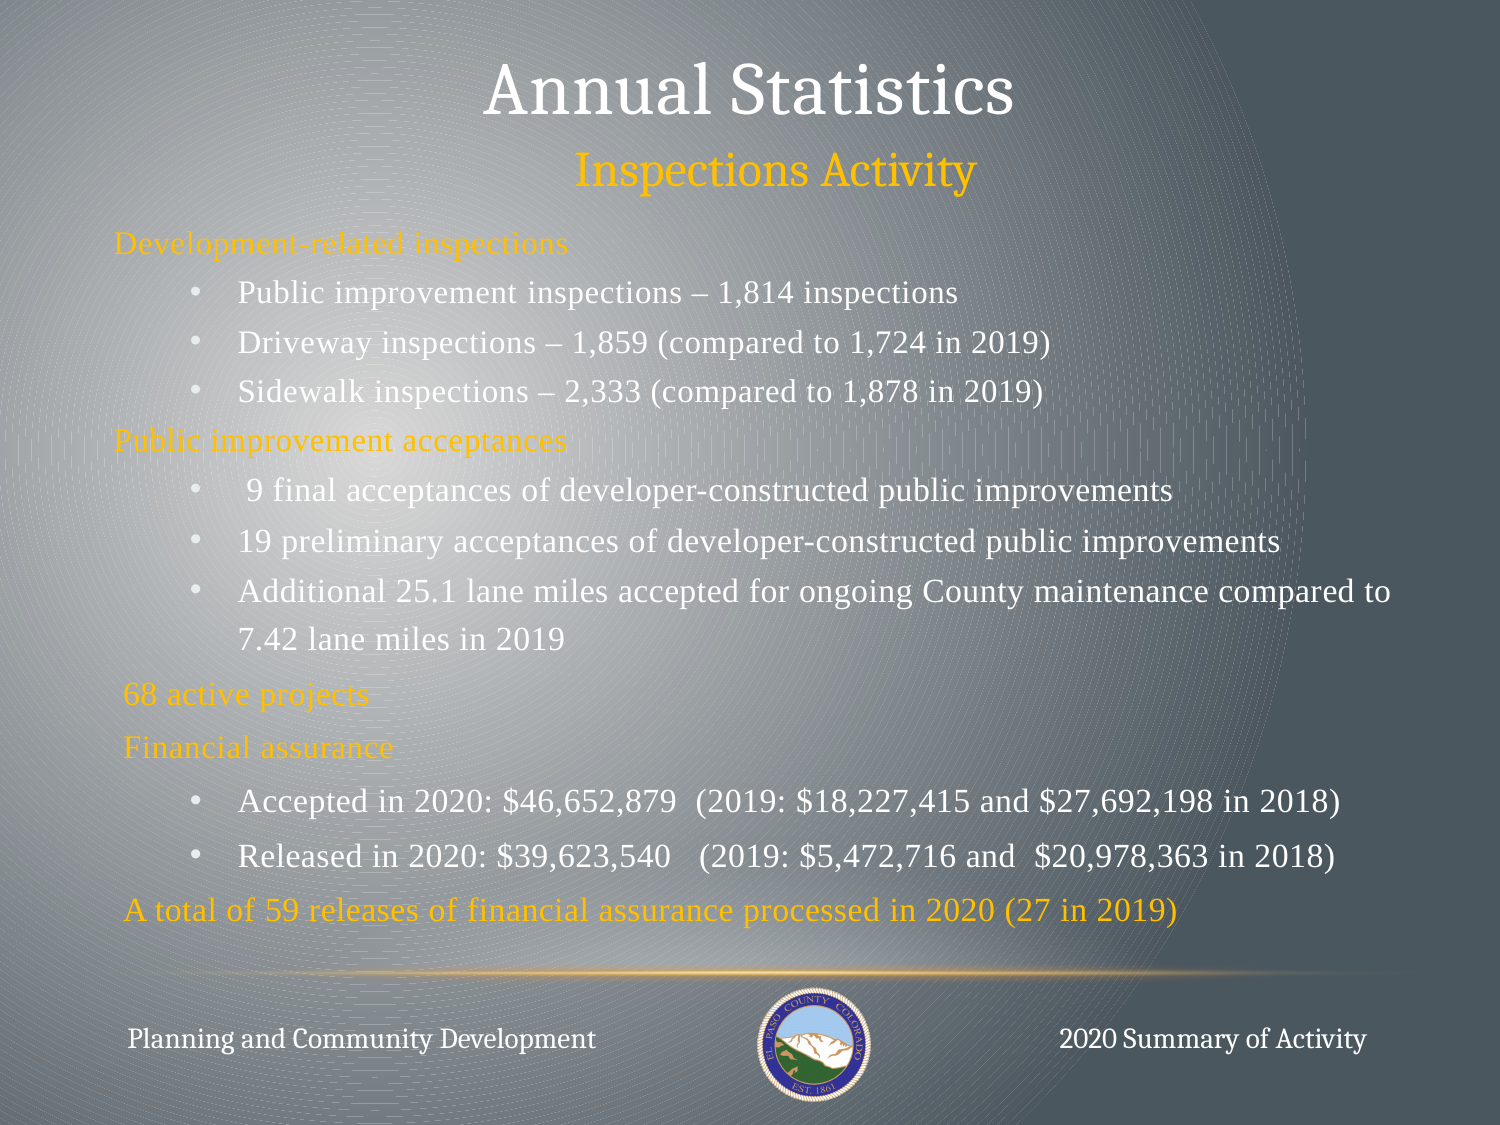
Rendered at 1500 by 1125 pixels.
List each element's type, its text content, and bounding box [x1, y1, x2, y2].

text_box Annual Statistics [99, 12, 1400, 138]
picture [0, 0, 1500, 1125]
text_box Planning and Community Development 2020 Summary of Activity [112, 1012, 750, 1063]
text_box Planning and Community Development 2020 Summary of Activity [877, 1012, 1400, 1063]
title Inspections Activity [151, 138, 1400, 204]
list Development-related inspections Public improvement inspections – 1,814 inspections Driveway inspections – 1,859 (compared to 1,724 in 2019) Sidewalk inspections – 2,333 (compared to 1,878 in 2019) Public improvement acceptances 9 final acceptances of developer-constructed public improvements 19 preliminary acceptances of developer-constructed public improvements Additional 25.1 lane miles accepted for ongoing County maintenance compared to 7.42 lane miles in 2019 68 active projects Financial assurance Accepted in 2020: $46,652,879 (2019: $18,227,415 and $27,692,198 in 2018) Released in 2020: $39,623,540 (2019: $5,472,716 and $20,978,363 in 2018) A total of 59 releases of financial assurance processed in 2020 (27 in 2019) [98, 187, 1437, 975]
